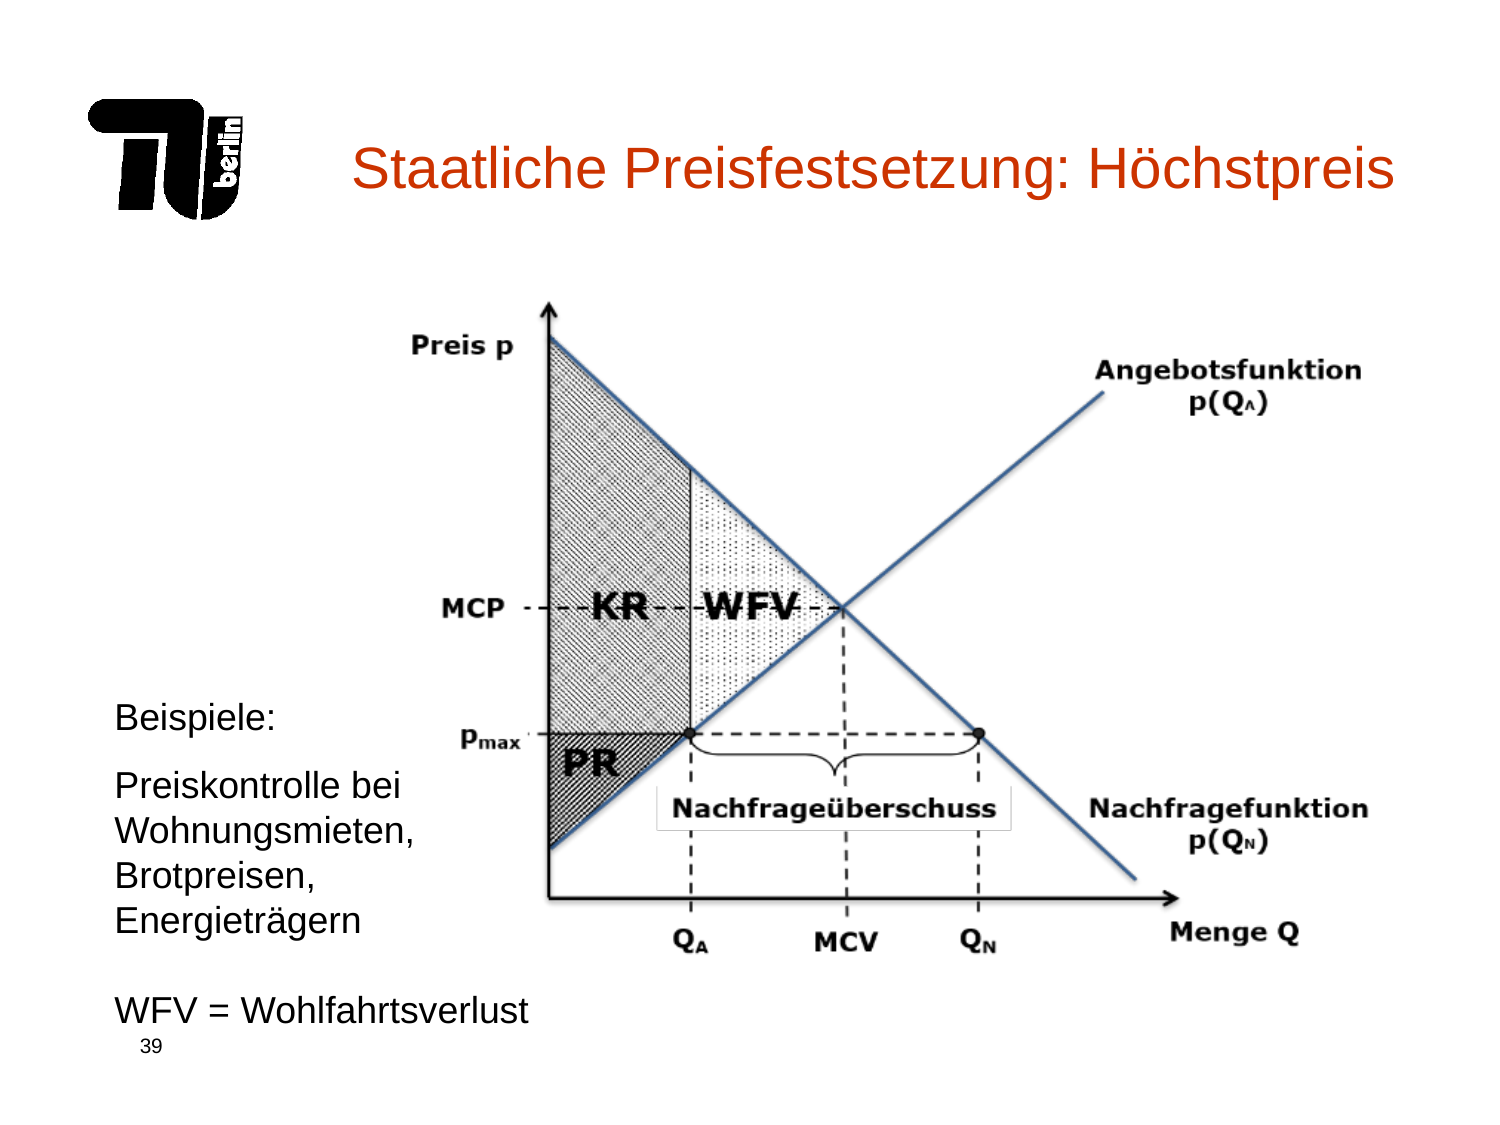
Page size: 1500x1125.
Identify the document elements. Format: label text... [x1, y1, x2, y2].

title Staatliche Preisfestsetzung: Höchstpreis [312, 62, 1413, 209]
text_box Beispiele: Preiskontrolle bei Wohnungsmieten, Brotpreisen, Energieträgern WFV = Wohlfahrtsverlust [99, 685, 545, 1084]
picture [88, 99, 243, 220]
picture [386, 282, 1398, 973]
